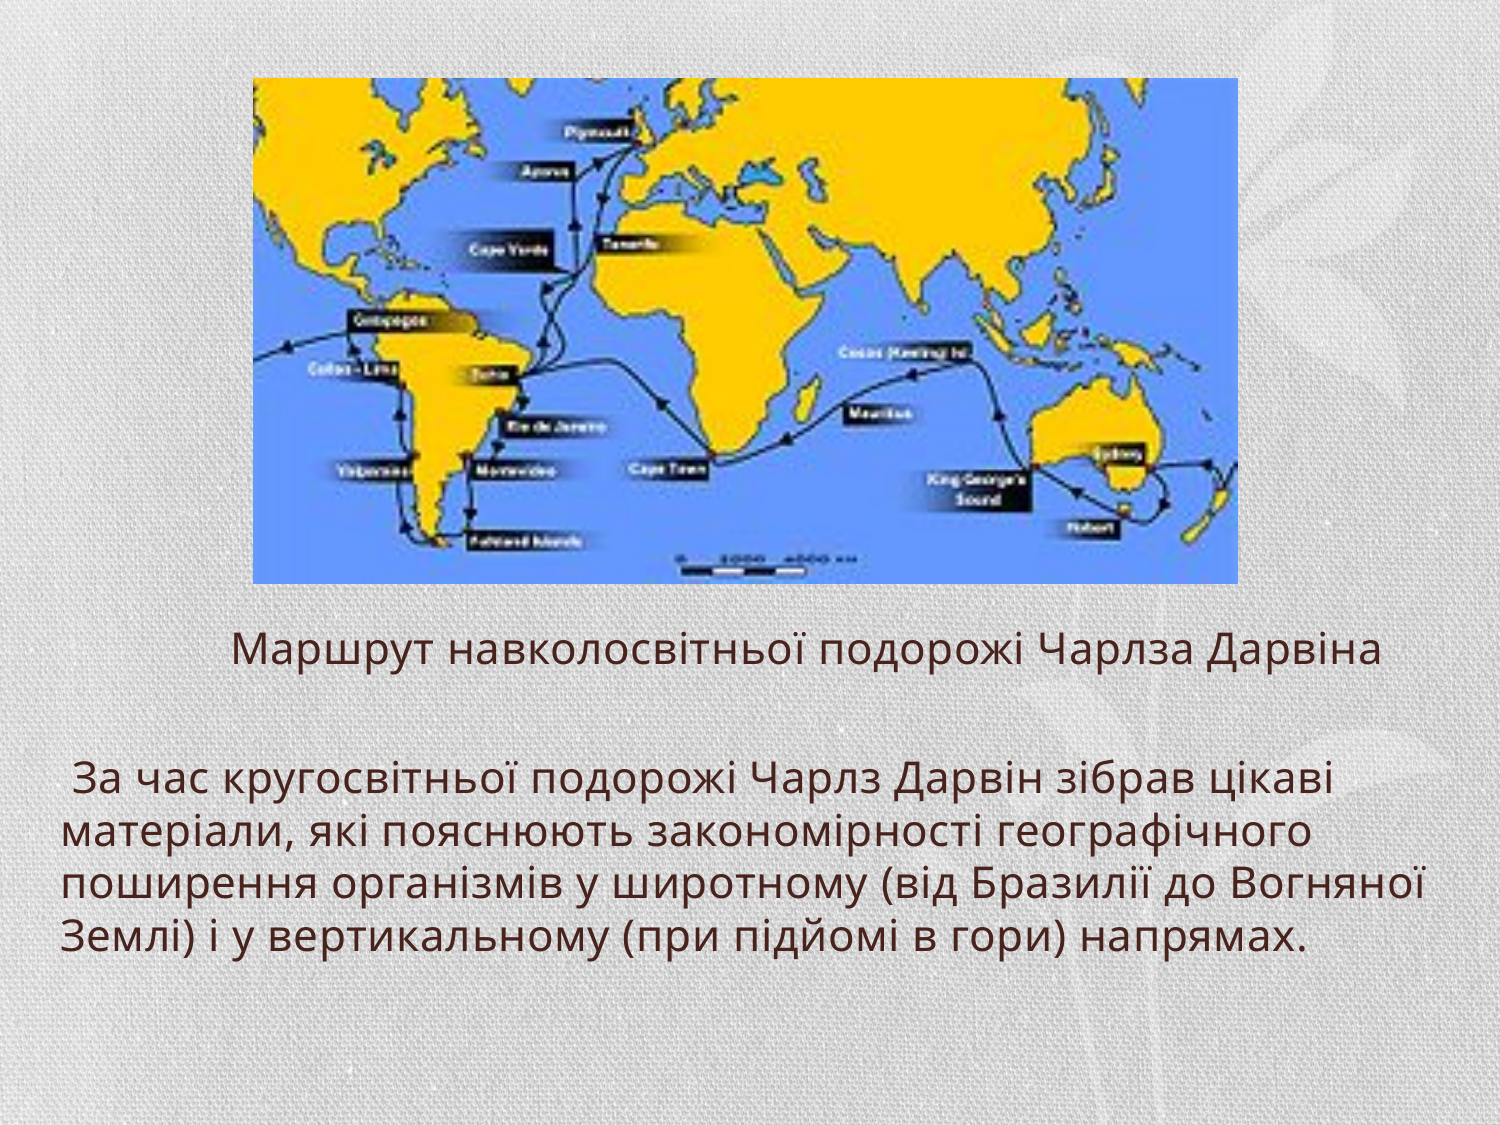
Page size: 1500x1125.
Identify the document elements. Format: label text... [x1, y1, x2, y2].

list Маршрут навколосвітньої подорожі Чарлза Дарвіна За час кругосвітньої подорожі Чарлз Дарвін зібрав цікаві матеріали, які пояснюють закономірності географічного поширення організмів у широтному (від Бразилії до Вогняної Землі) і у вертикальному (при підйомі в гори) напрямах. [45, 30, 1455, 1023]
picture [253, 77, 1238, 585]
